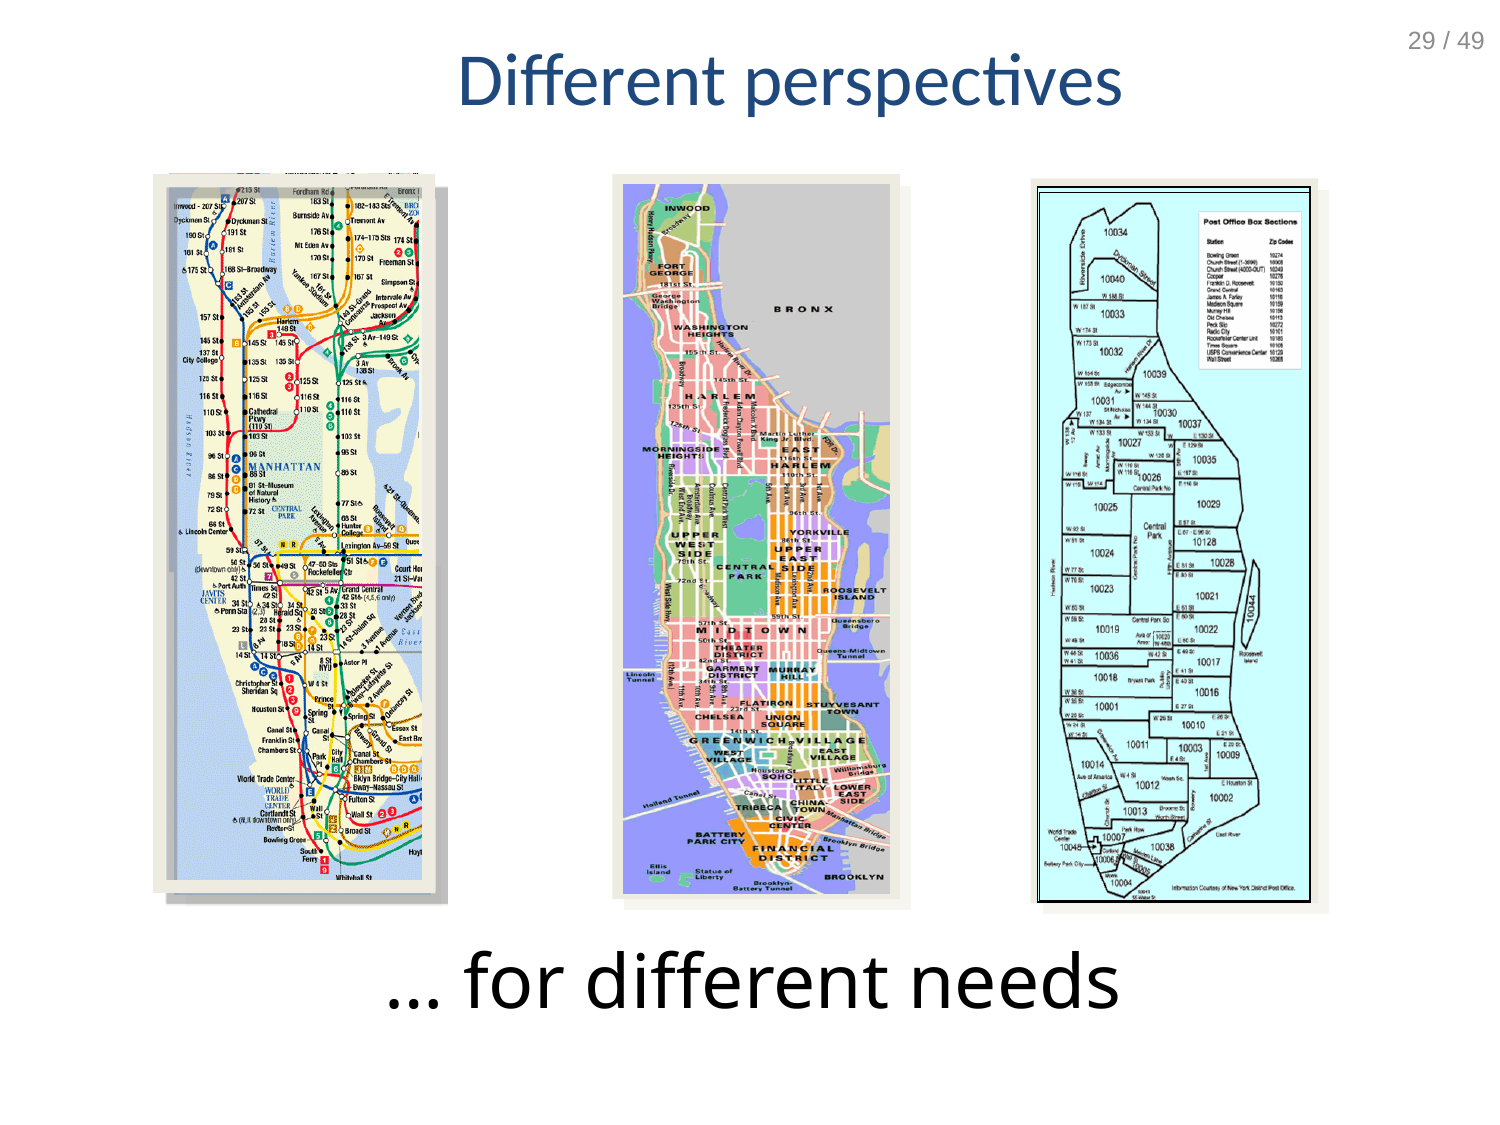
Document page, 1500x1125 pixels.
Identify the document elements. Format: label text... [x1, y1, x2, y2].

text_box … for different needs [147, 925, 1359, 1031]
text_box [612, 173, 901, 900]
picture [179, 671, 422, 880]
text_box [1030, 178, 1319, 904]
picture [179, 200, 419, 397]
text_box Different perspectives [115, 0, 1466, 151]
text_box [0, 397, 654, 671]
slide_number 29 / 49 [1149, 0, 1500, 79]
